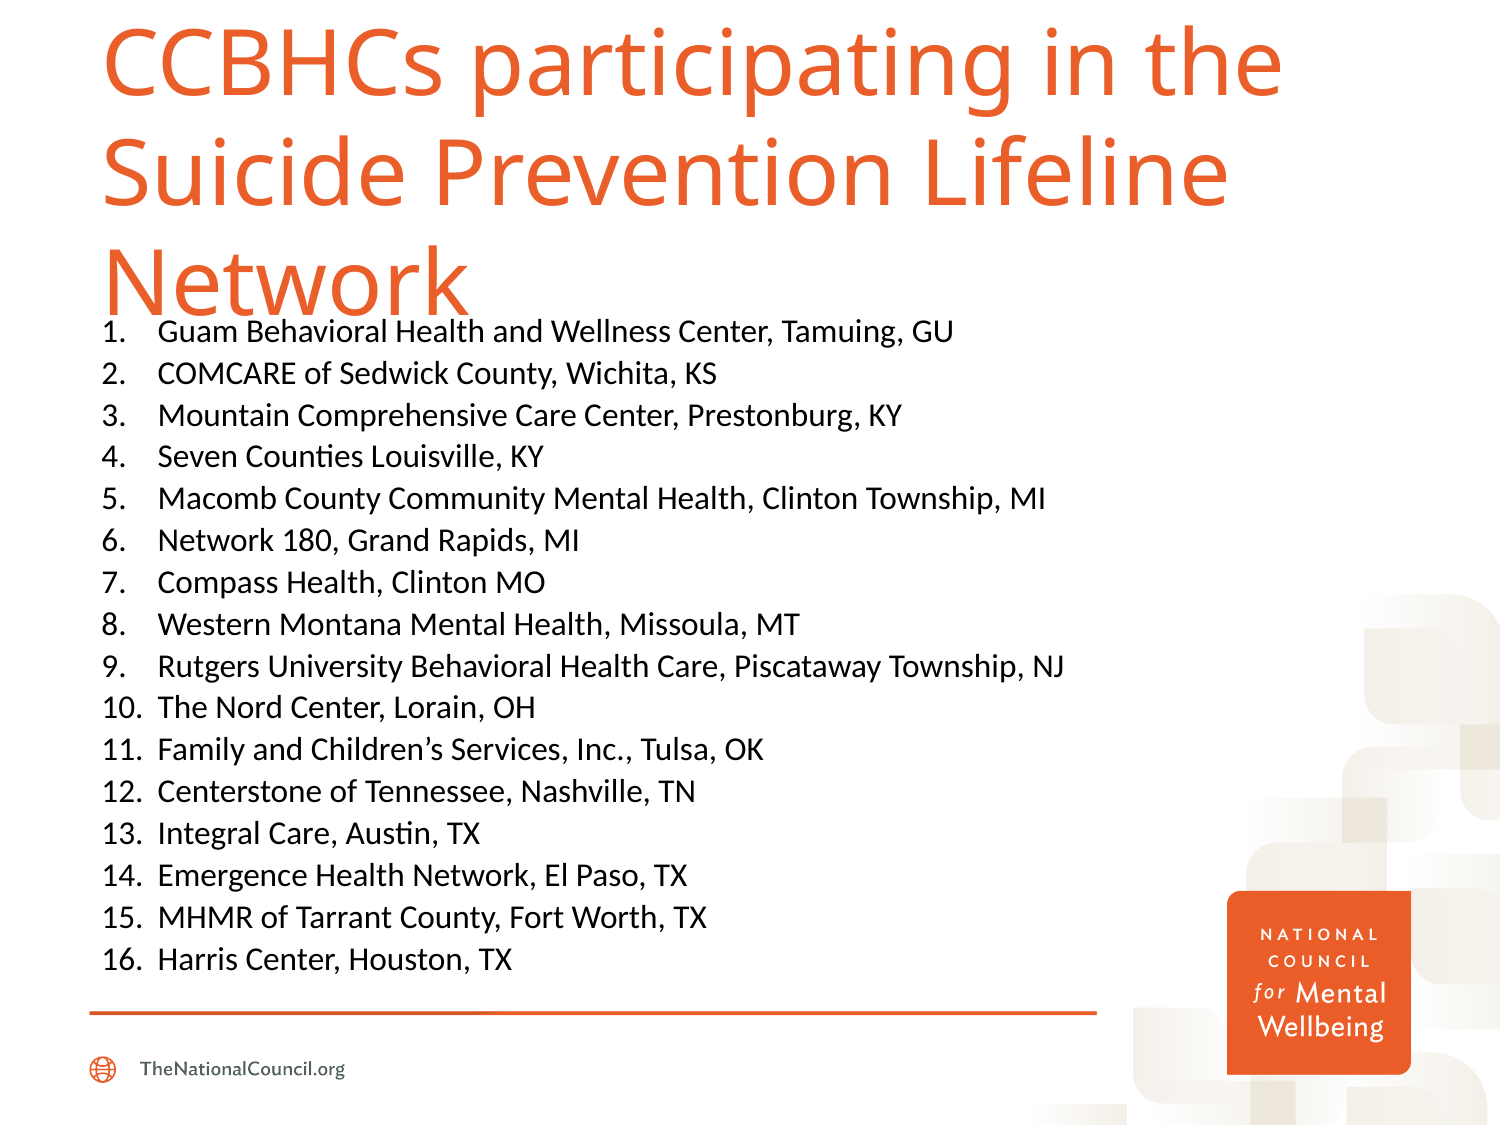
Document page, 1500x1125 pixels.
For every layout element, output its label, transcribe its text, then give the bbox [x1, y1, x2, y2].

title CCBHCs participating in the Suicide Prevention Lifeline Network [86, 59, 1414, 278]
list Guam Behavioral Health and Wellness Center, Tamuing, GU COMCARE of Sedwick County, Wichita, KS Mountain Comprehensive Care Center, Prestonburg, KY Seven Counties Louisville, KY Macomb County Community Mental Health, Clinton Township, MI Network 180, Grand Rapids, MI Compass Health, Clinton MO Western Montana Mental Health, Missoula, MT Rutgers University Behavioral Health Care, Piscataway Township, NJ The Nord Center, Lorain, OH Family and Children’s Services, Inc., Tulsa, OK Centerstone of Tennessee, Nashville, TN Integral Care, Austin, TX Emergence Health Network, El Paso, TX MHMR of Tarrant County, Fort Worth, TX Harris Center, Houston, TX [86, 299, 1414, 988]
picture [0, 0, 1500, 1125]
